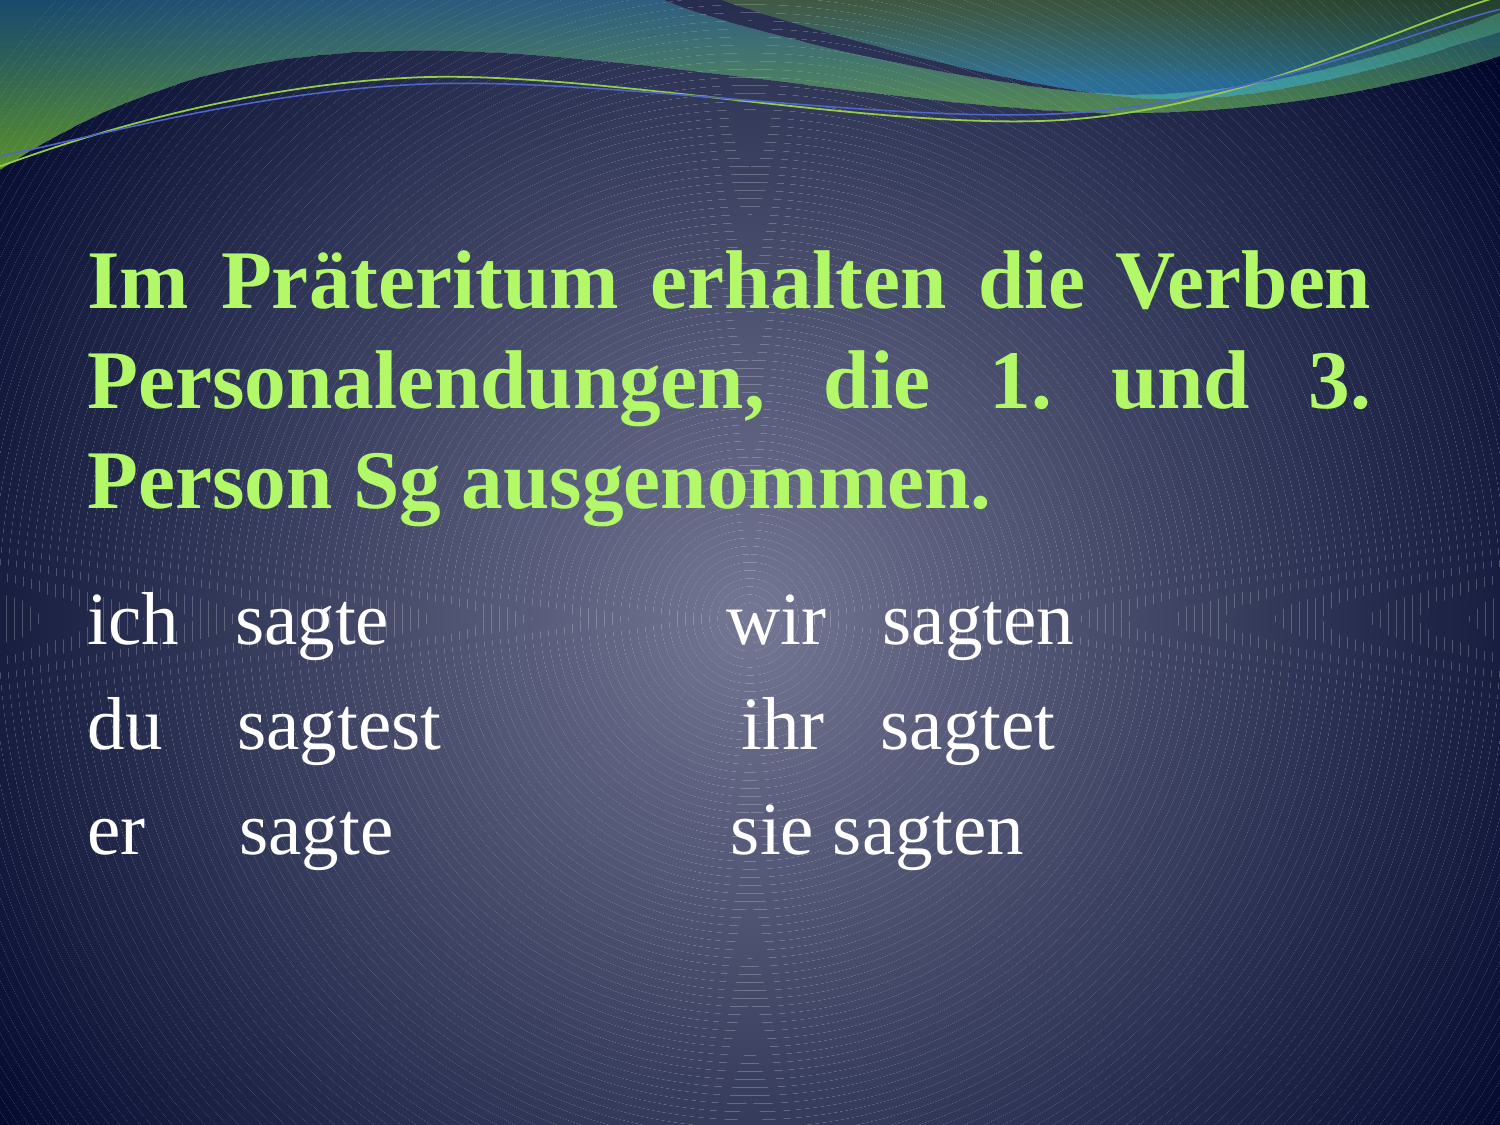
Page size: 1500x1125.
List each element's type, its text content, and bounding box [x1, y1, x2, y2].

title Im Präteritum erhalten die Verben Personalendungen, die 1. und 3. Person Sg ausgenommen. [87, 224, 1376, 525]
subtitle ich sagte wir sagten du sagtest ihr sagtet er sagte sie sagten [87, 562, 1376, 882]
